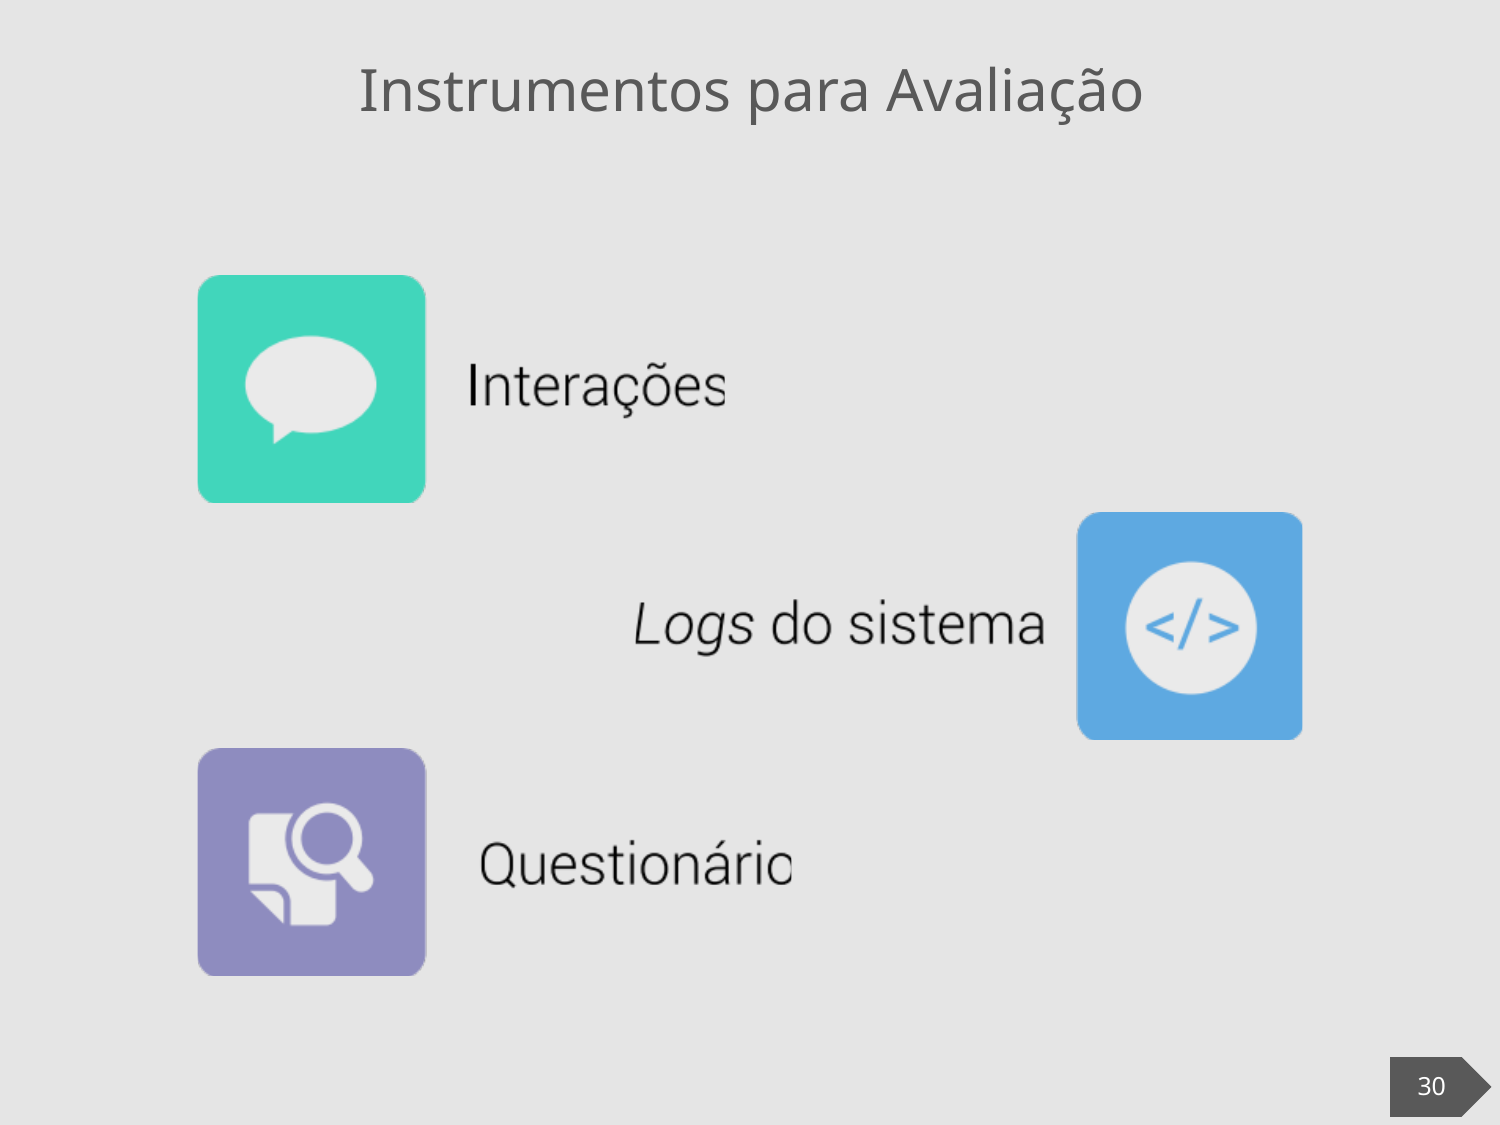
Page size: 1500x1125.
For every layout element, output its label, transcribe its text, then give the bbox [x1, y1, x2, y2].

picture [197, 275, 725, 503]
slide_number 30 [1390, 1057, 1461, 1117]
picture [197, 748, 792, 977]
picture [635, 511, 1303, 740]
title Instrumentos para Avaliação [12, 34, 1492, 142]
